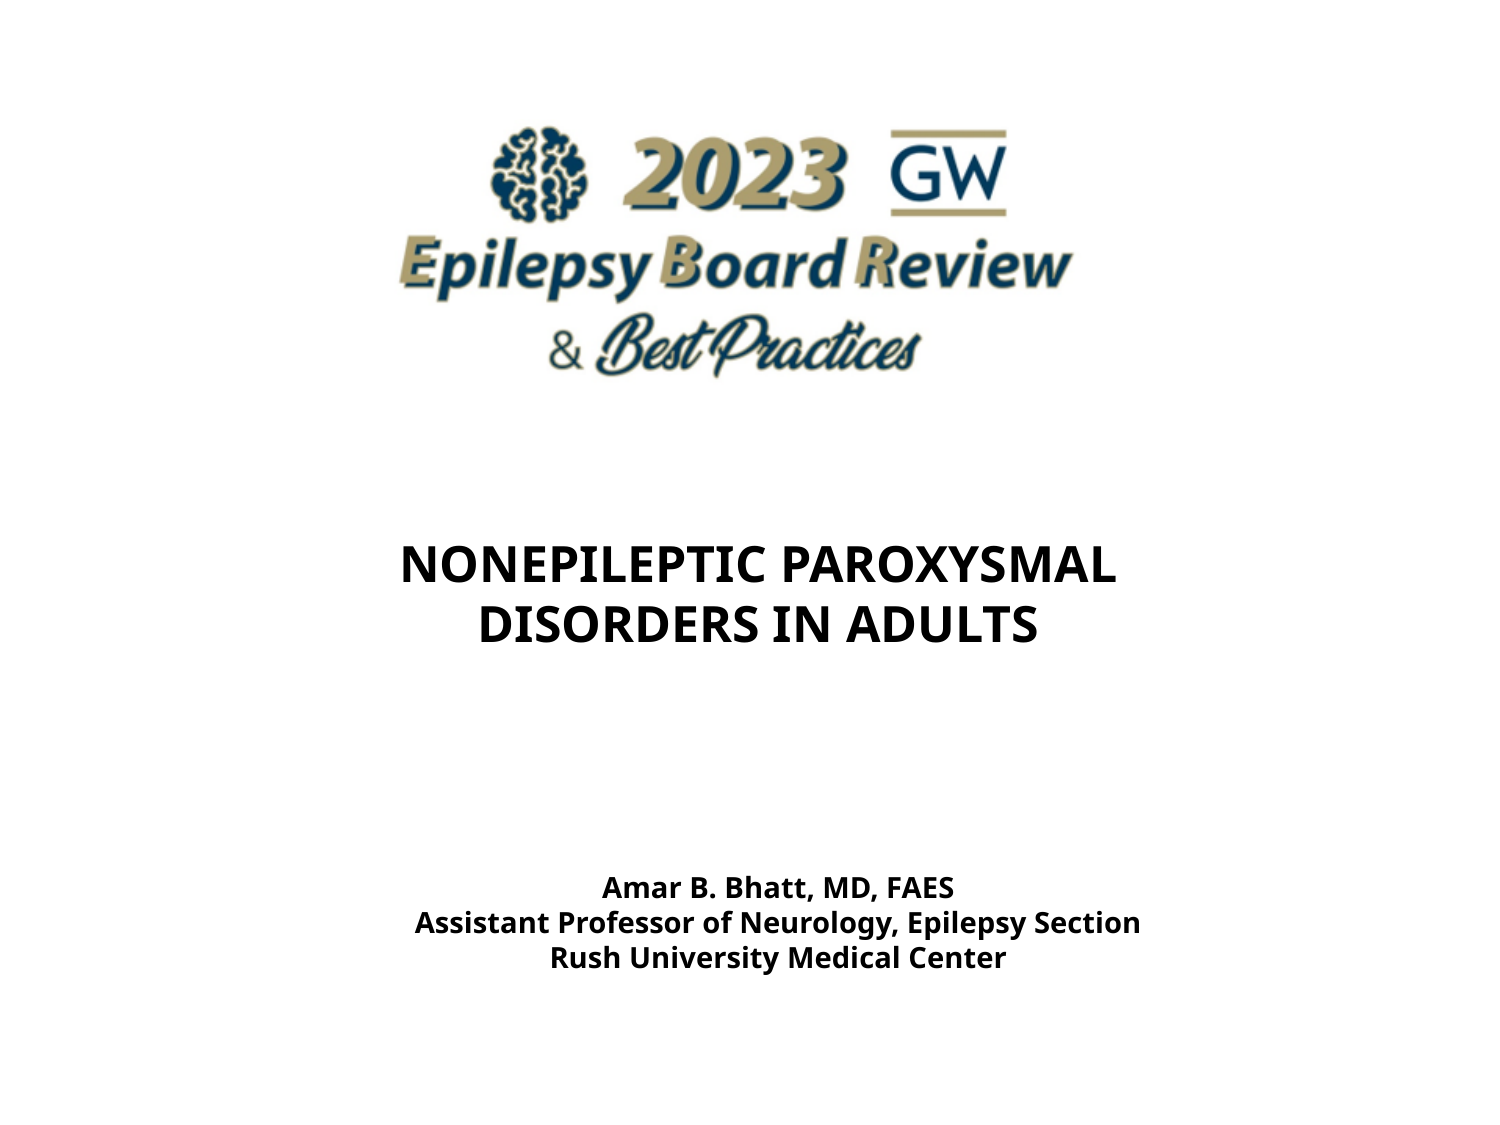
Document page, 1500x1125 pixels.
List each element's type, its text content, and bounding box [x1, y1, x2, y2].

picture [387, 119, 1082, 389]
text_box NONEPILEPTIC PAROXYSMAL DISORDERS IN ADULTS [242, 524, 1274, 660]
text_box Amar B. Bhatt, MD, FAES Assistant Professor of Neurology, Epilepsy Section Rush University Medical Center [337, 862, 1220, 983]
